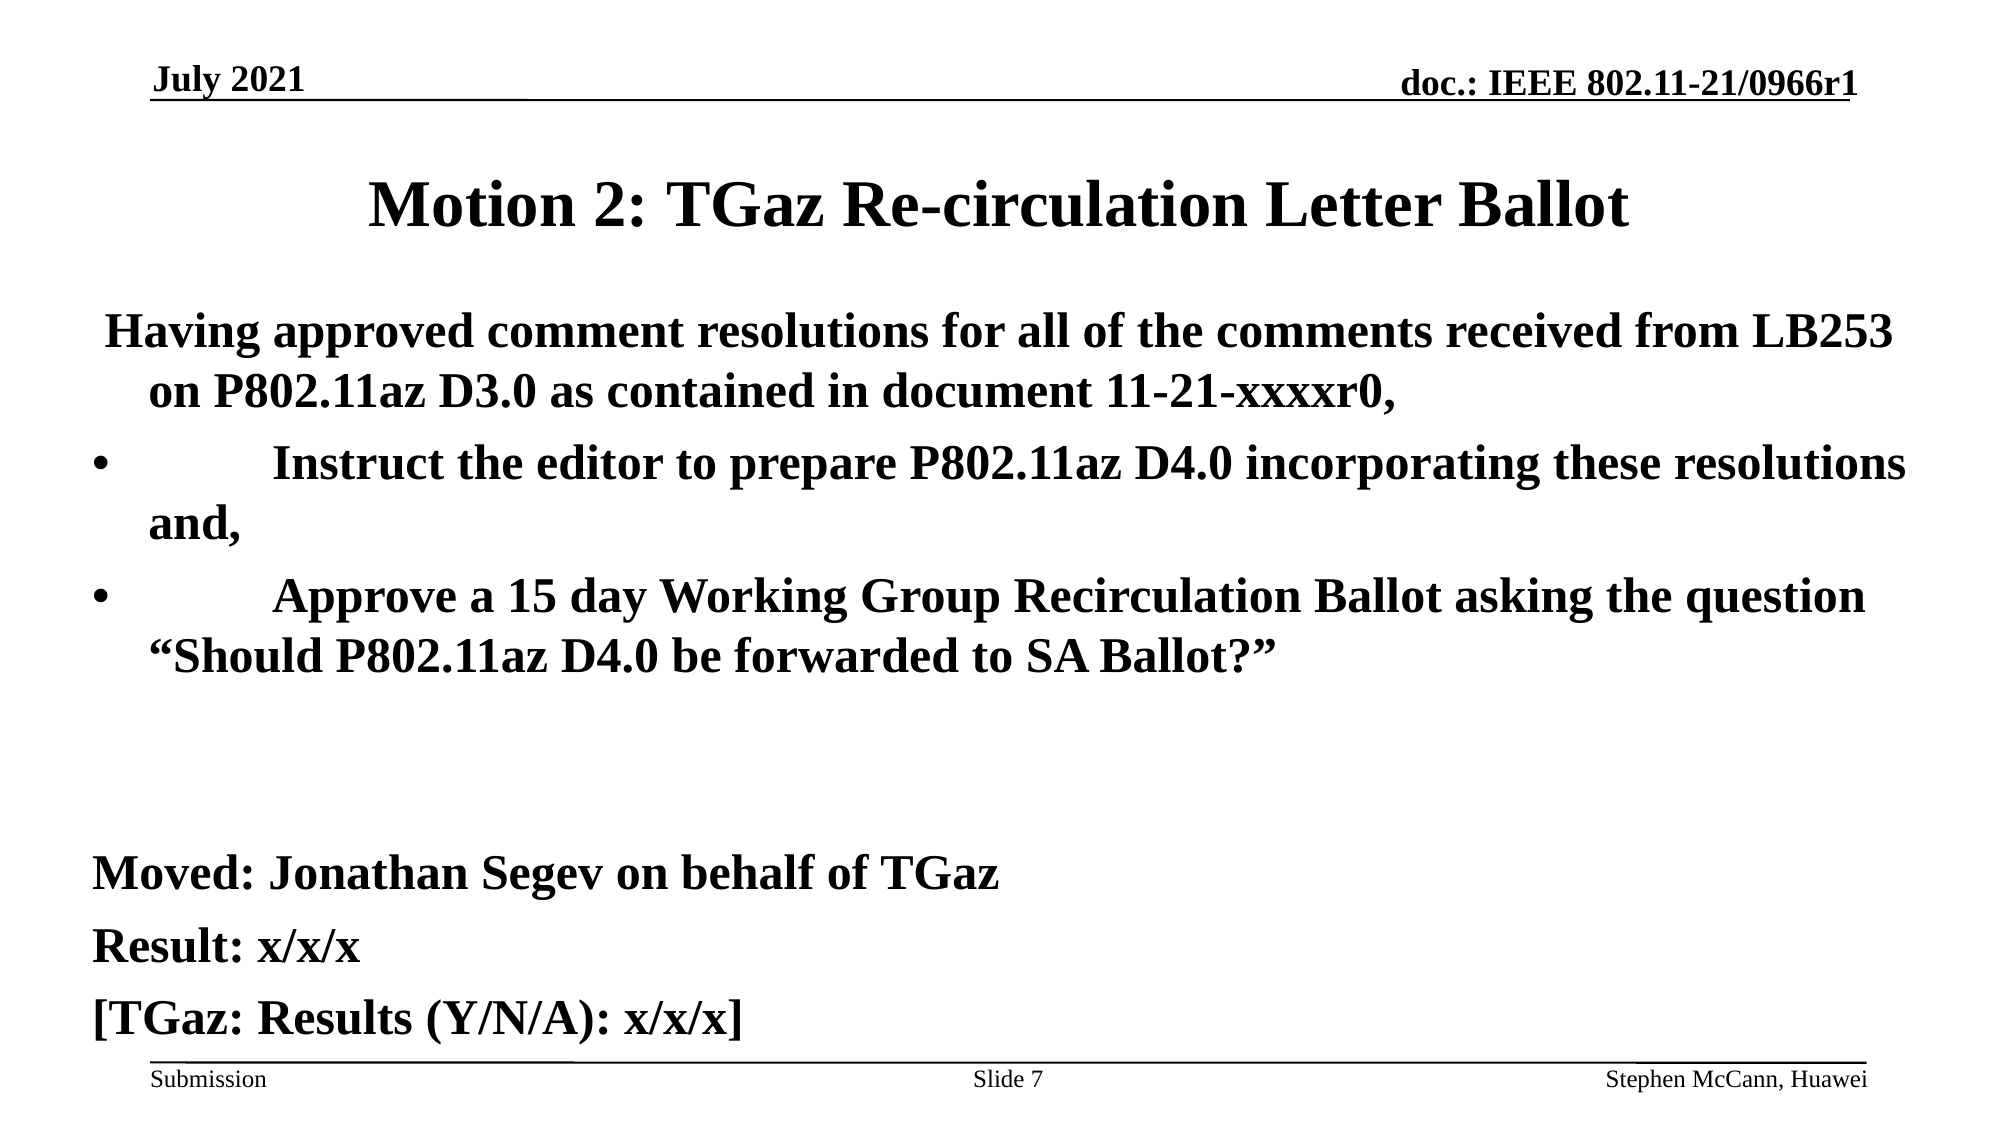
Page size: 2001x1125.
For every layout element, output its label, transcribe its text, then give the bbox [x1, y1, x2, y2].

list Having approved comment resolutions for all of the comments received from LB253 on P802.11az D3.0 as contained in document 11-21-xxxxr0, • Instruct the editor to prepare P802.11az D4.0 incorporating these resolutions and, • Approve a 15 day Working Group Recirculation Ballot asking the question “Should P802.11az D4.0 be forwarded to SA Ballot?” Moved: Jonathan Segev on behalf of TGaz Result: x/x/x [TGaz: Results (Y/N/A): x/x/x] ] [76, 289, 1940, 1063]
footer Stephen McCann, Huawei [1171, 1061, 1869, 1093]
title Motion 2: TGaz Re-circulation Letter Ballot [149, 112, 1850, 288]
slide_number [152, 54, 563, 100]
slide_number Slide 7 [950, 1061, 1067, 1123]
